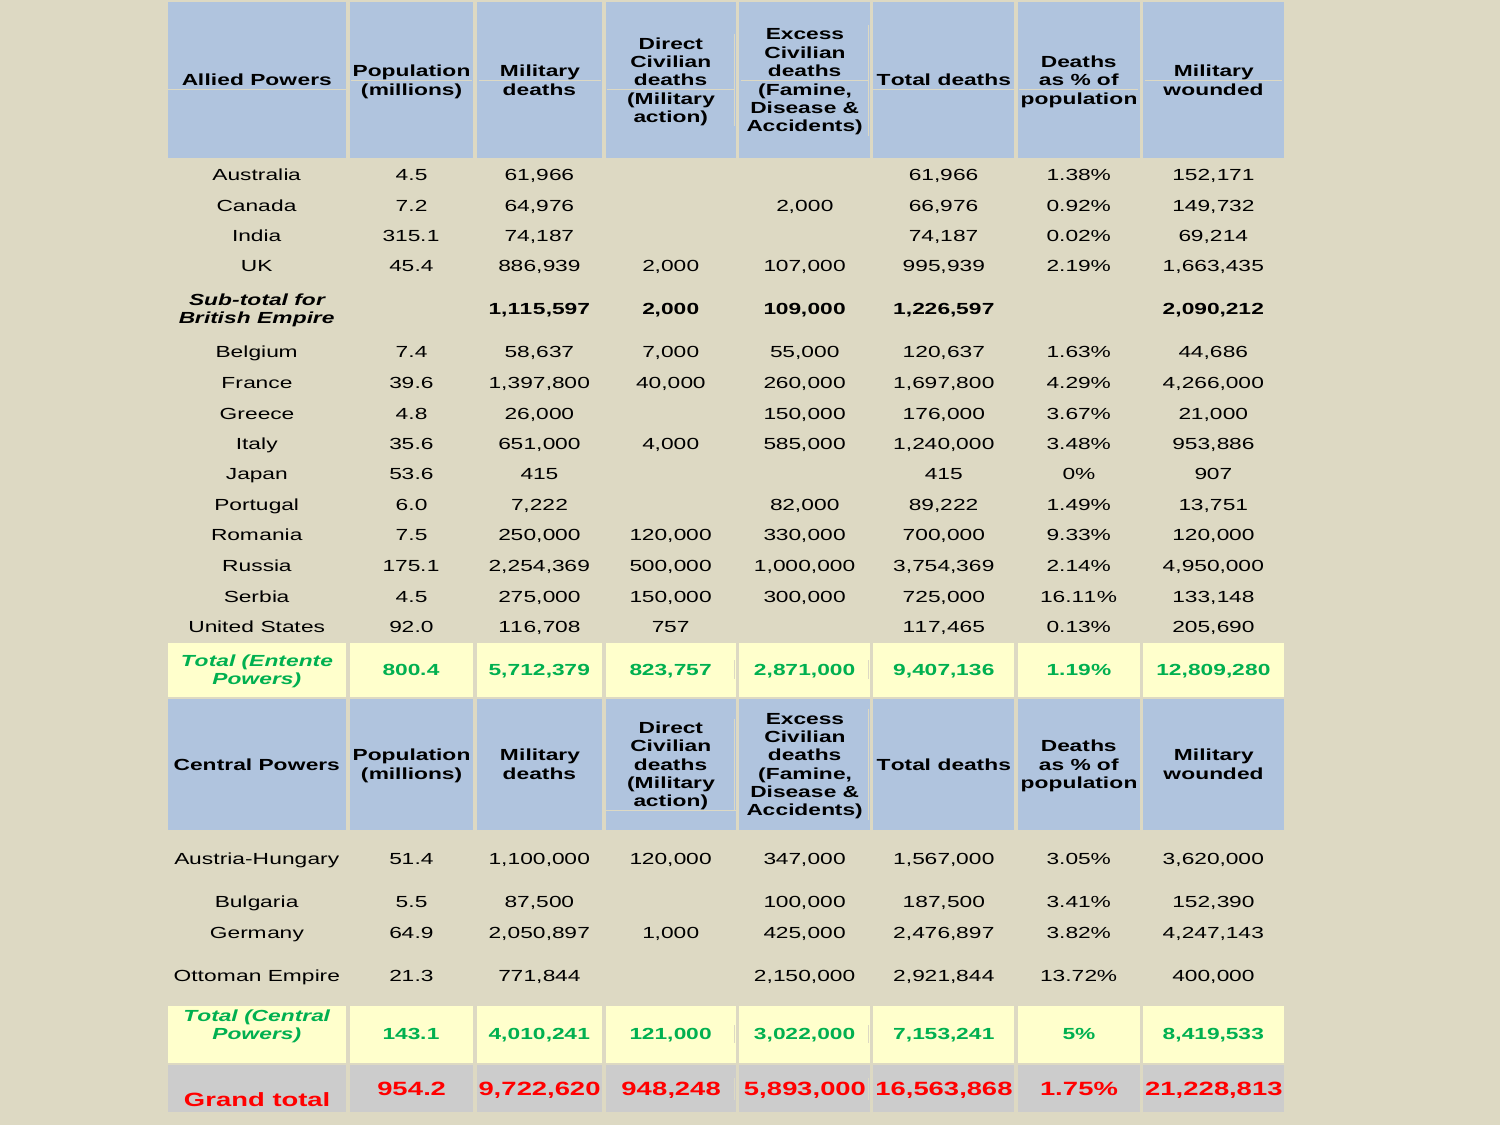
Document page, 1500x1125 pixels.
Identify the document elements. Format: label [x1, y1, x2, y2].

picture [162, 0, 1288, 1113]
